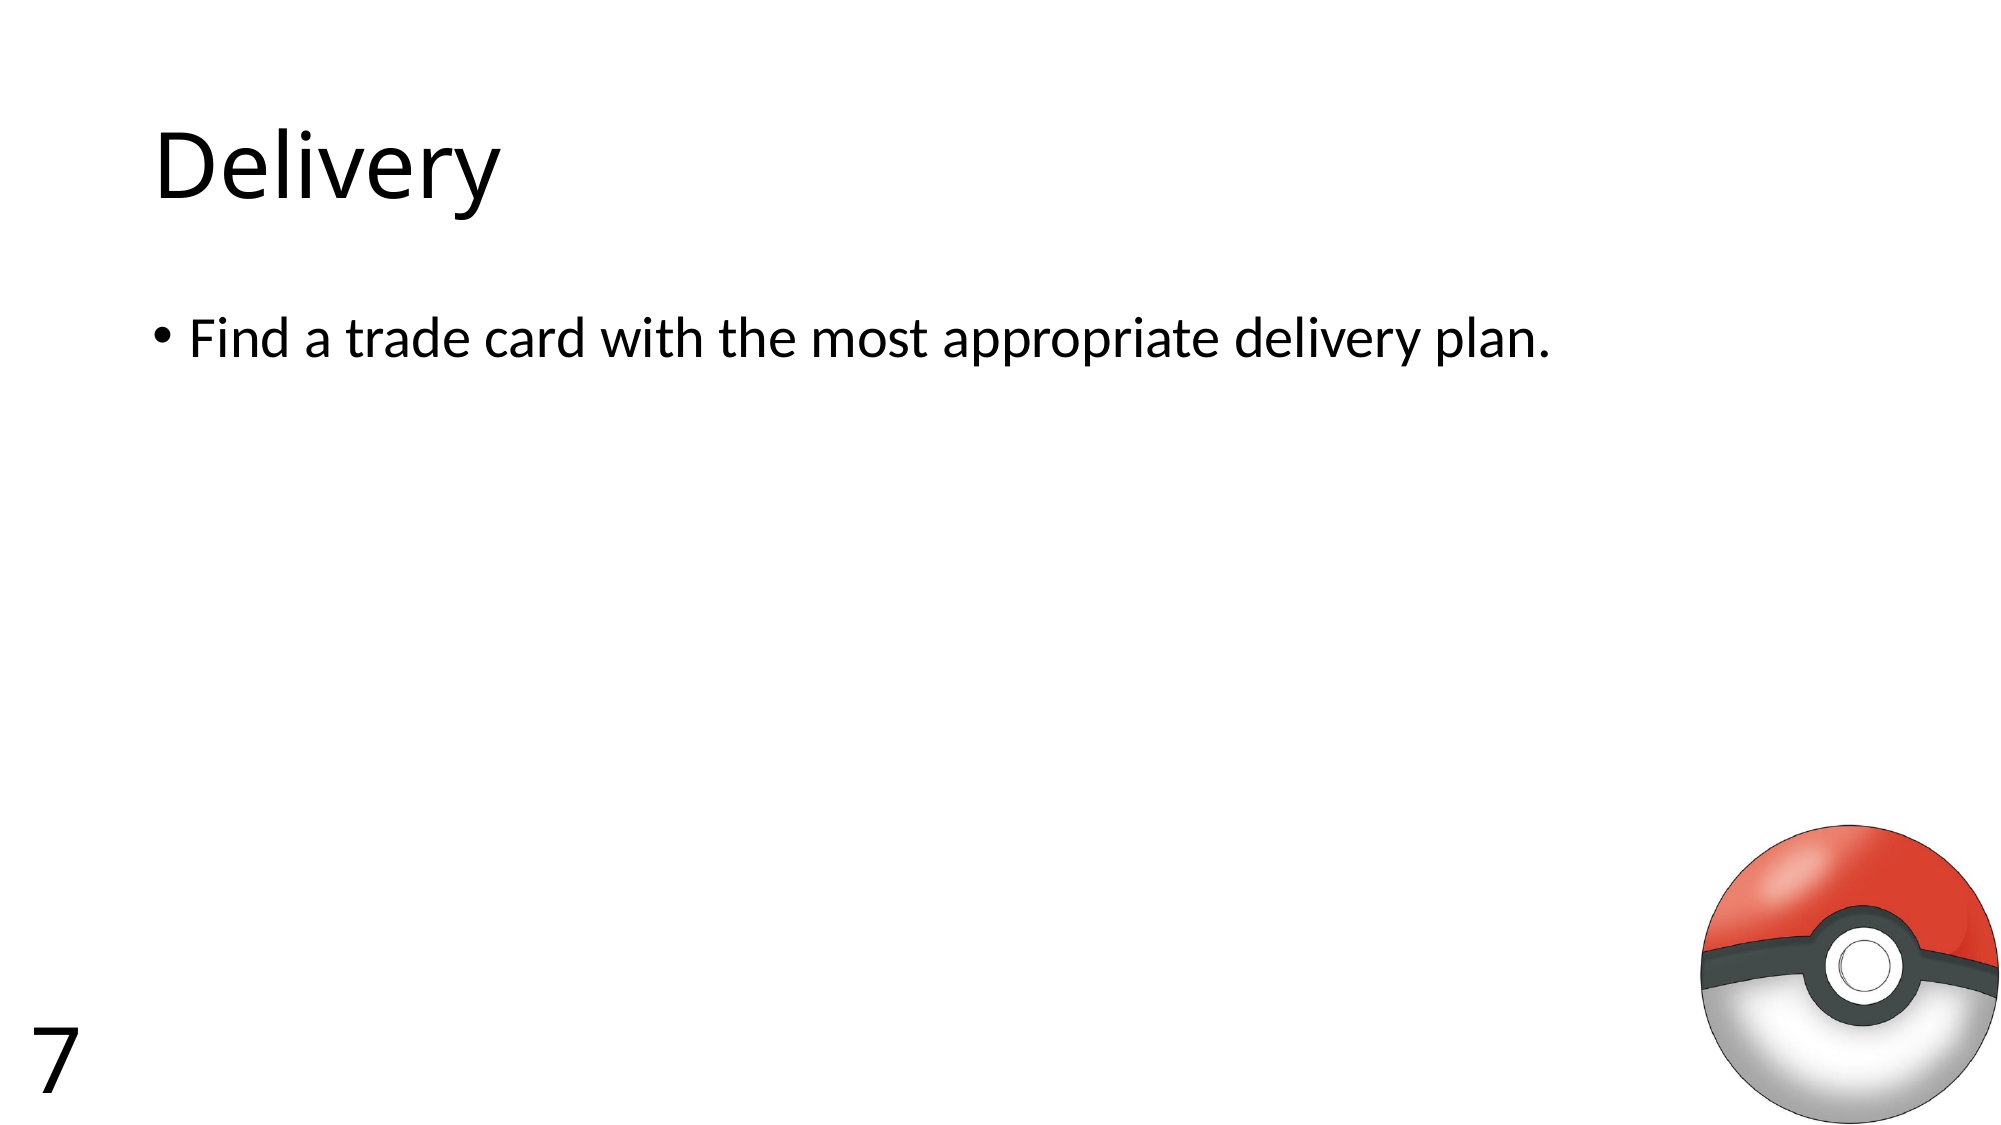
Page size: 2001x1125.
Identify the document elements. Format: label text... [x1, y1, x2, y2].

picture [1699, 824, 2000, 1125]
title Delivery [137, 59, 1863, 278]
text_box 7 [0, 1002, 138, 1125]
list Find a trade card with the most appropriate delivery plan. [137, 299, 1863, 1014]
